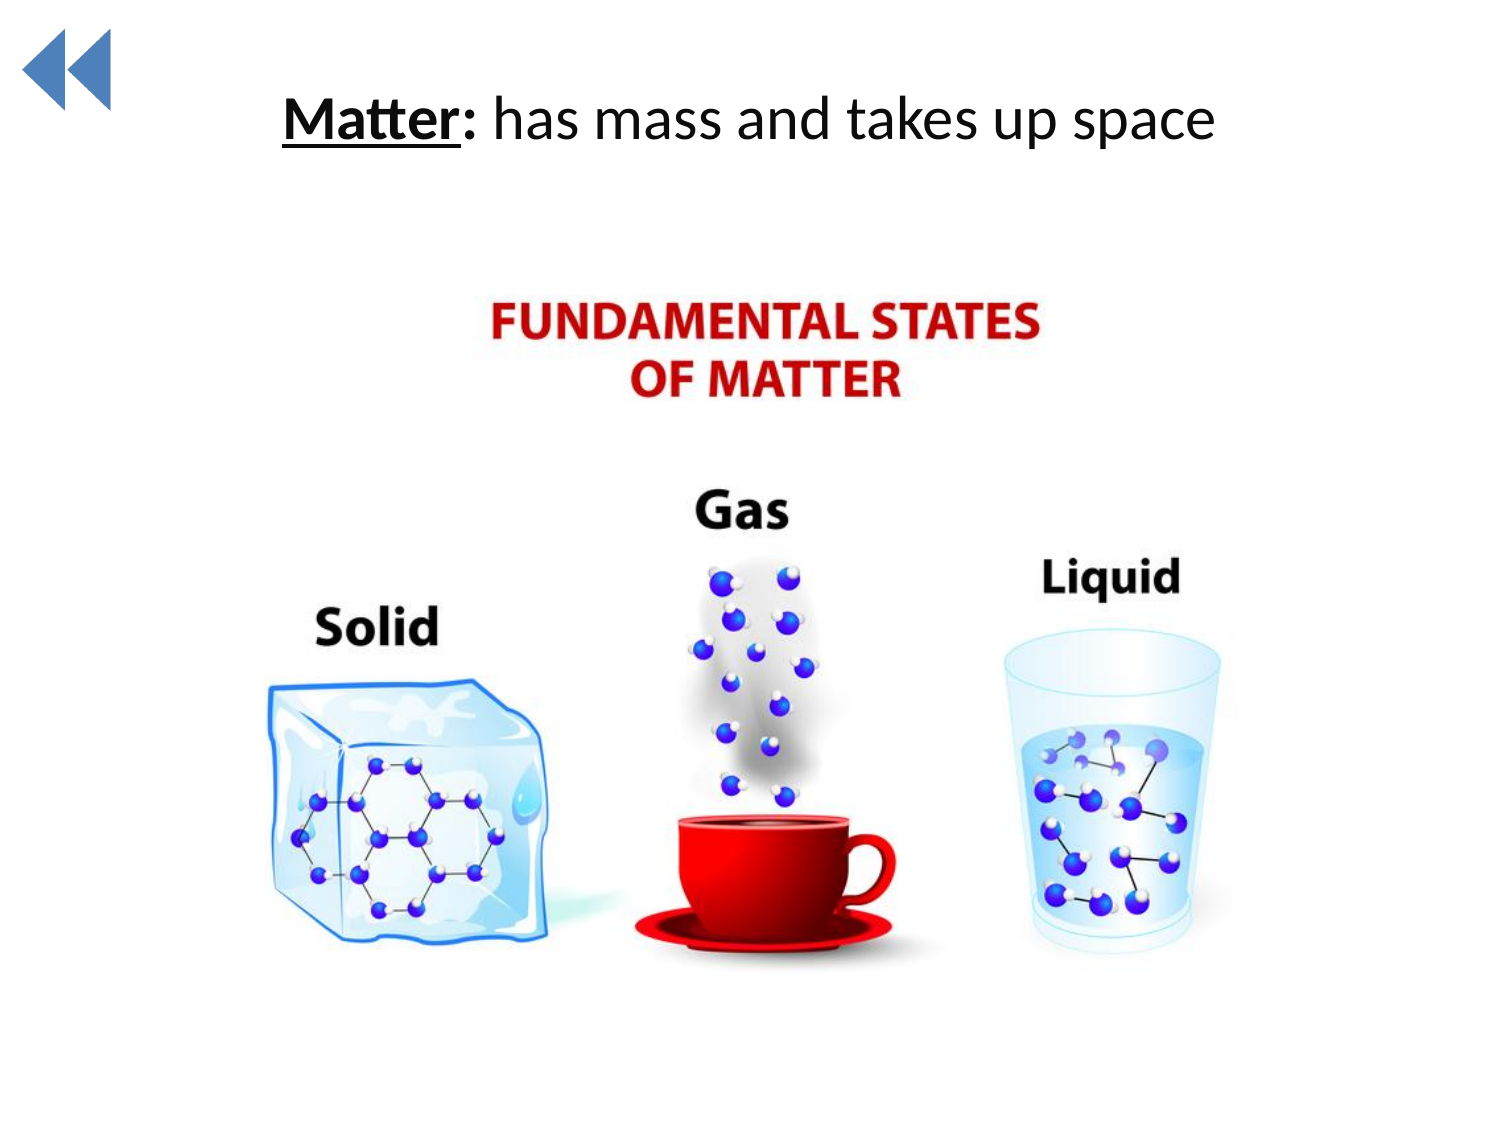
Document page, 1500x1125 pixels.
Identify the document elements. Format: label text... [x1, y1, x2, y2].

text_box [0, 0, 140, 140]
text_box Matter: has mass and takes up space [137, 69, 1363, 246]
picture [88, 273, 1412, 1002]
